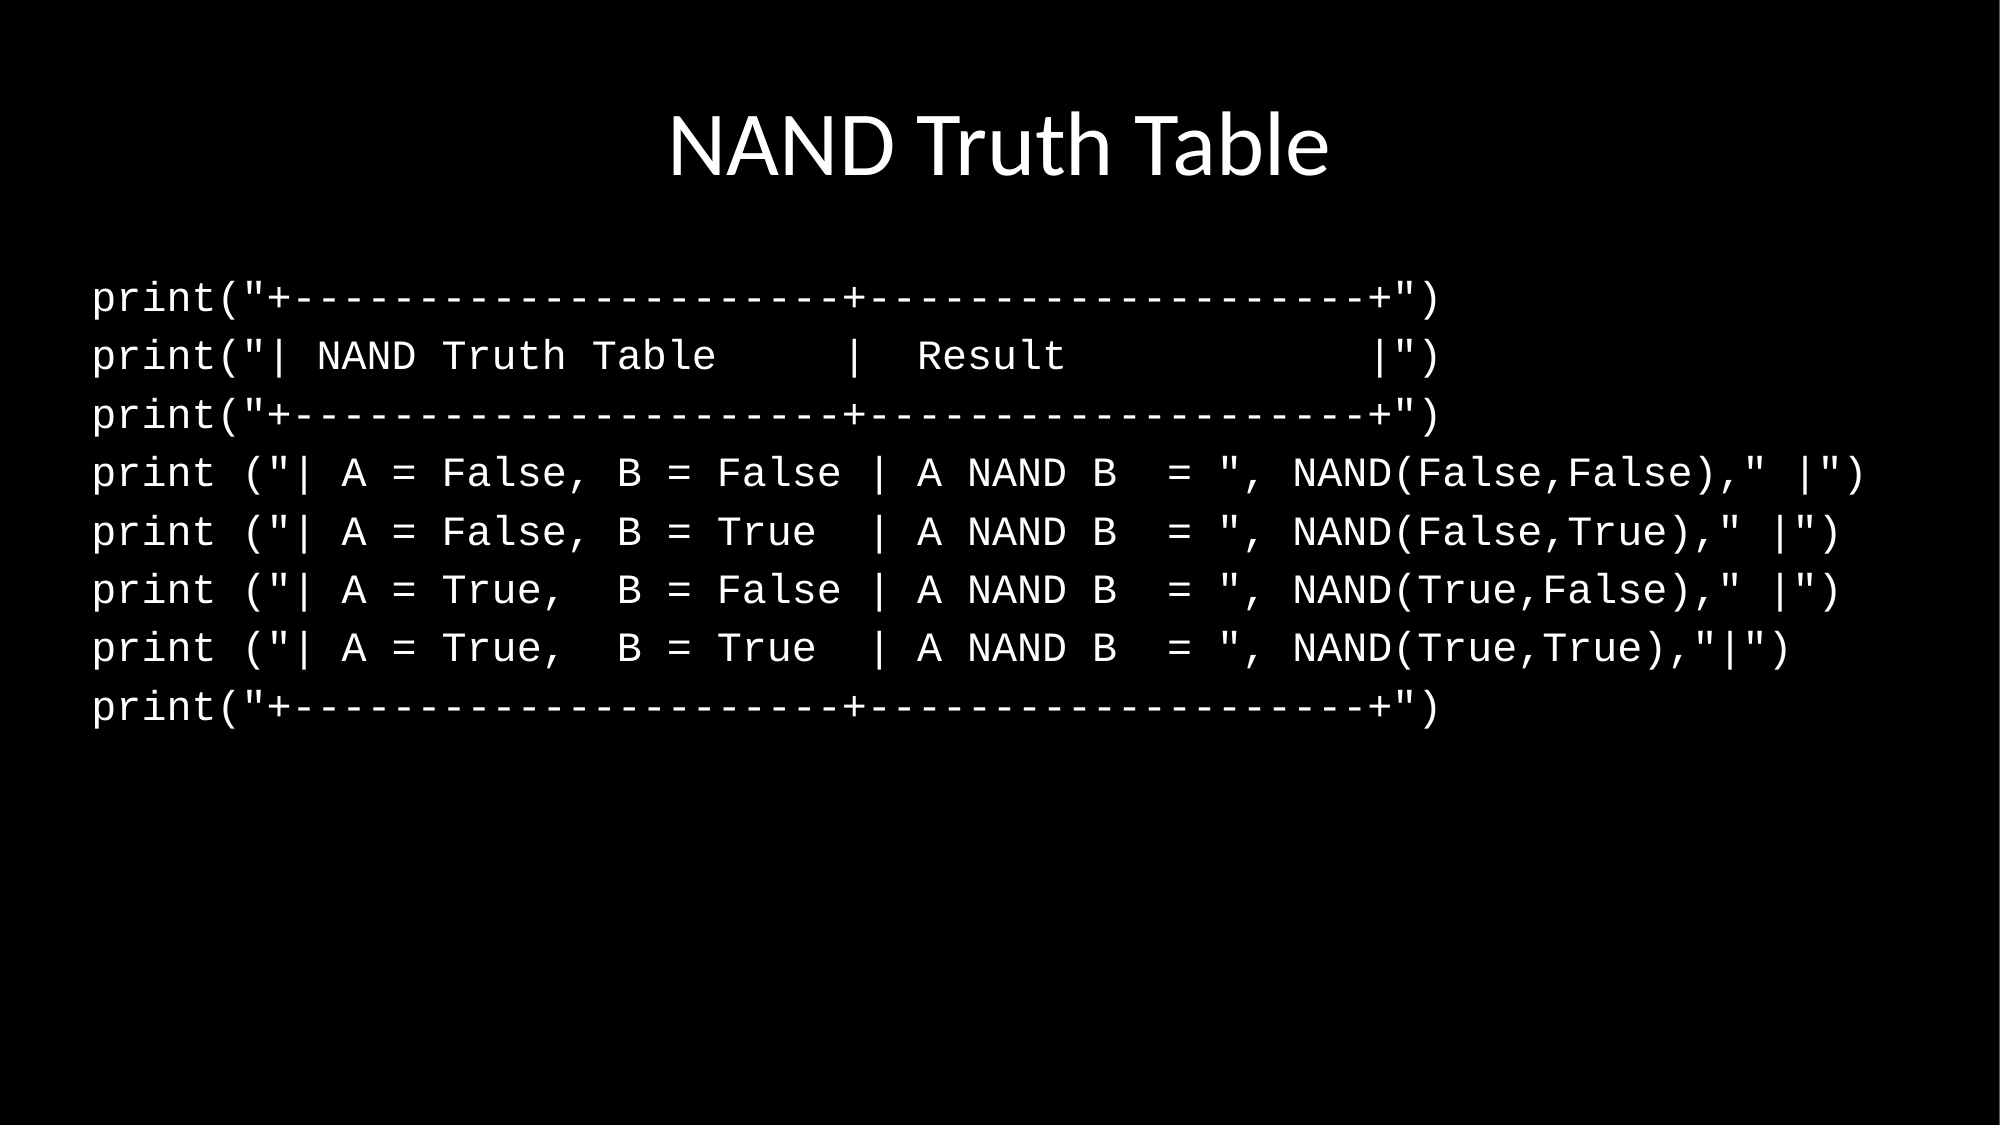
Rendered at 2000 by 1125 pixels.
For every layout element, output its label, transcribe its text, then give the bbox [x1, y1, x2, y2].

list print("+----------------------+--------------------+") print("| NAND Truth Table | Result |") print("+----------------------+--------------------+") print ("| A = False, B = False | A NAND B = ", NAND(False,False)," |") print ("| A = False, B = True | A NAND B = ", NAND(False,True)," |") print ("| A = True, B = False | A NAND B = ", NAND(True,False)," |") print ("| A = True, B = True | A NAND B = ", NAND(True,True),"|") print("+----------------------+--------------------+") [76, 262, 1933, 1005]
title NAND Truth Table [99, 45, 1900, 233]
